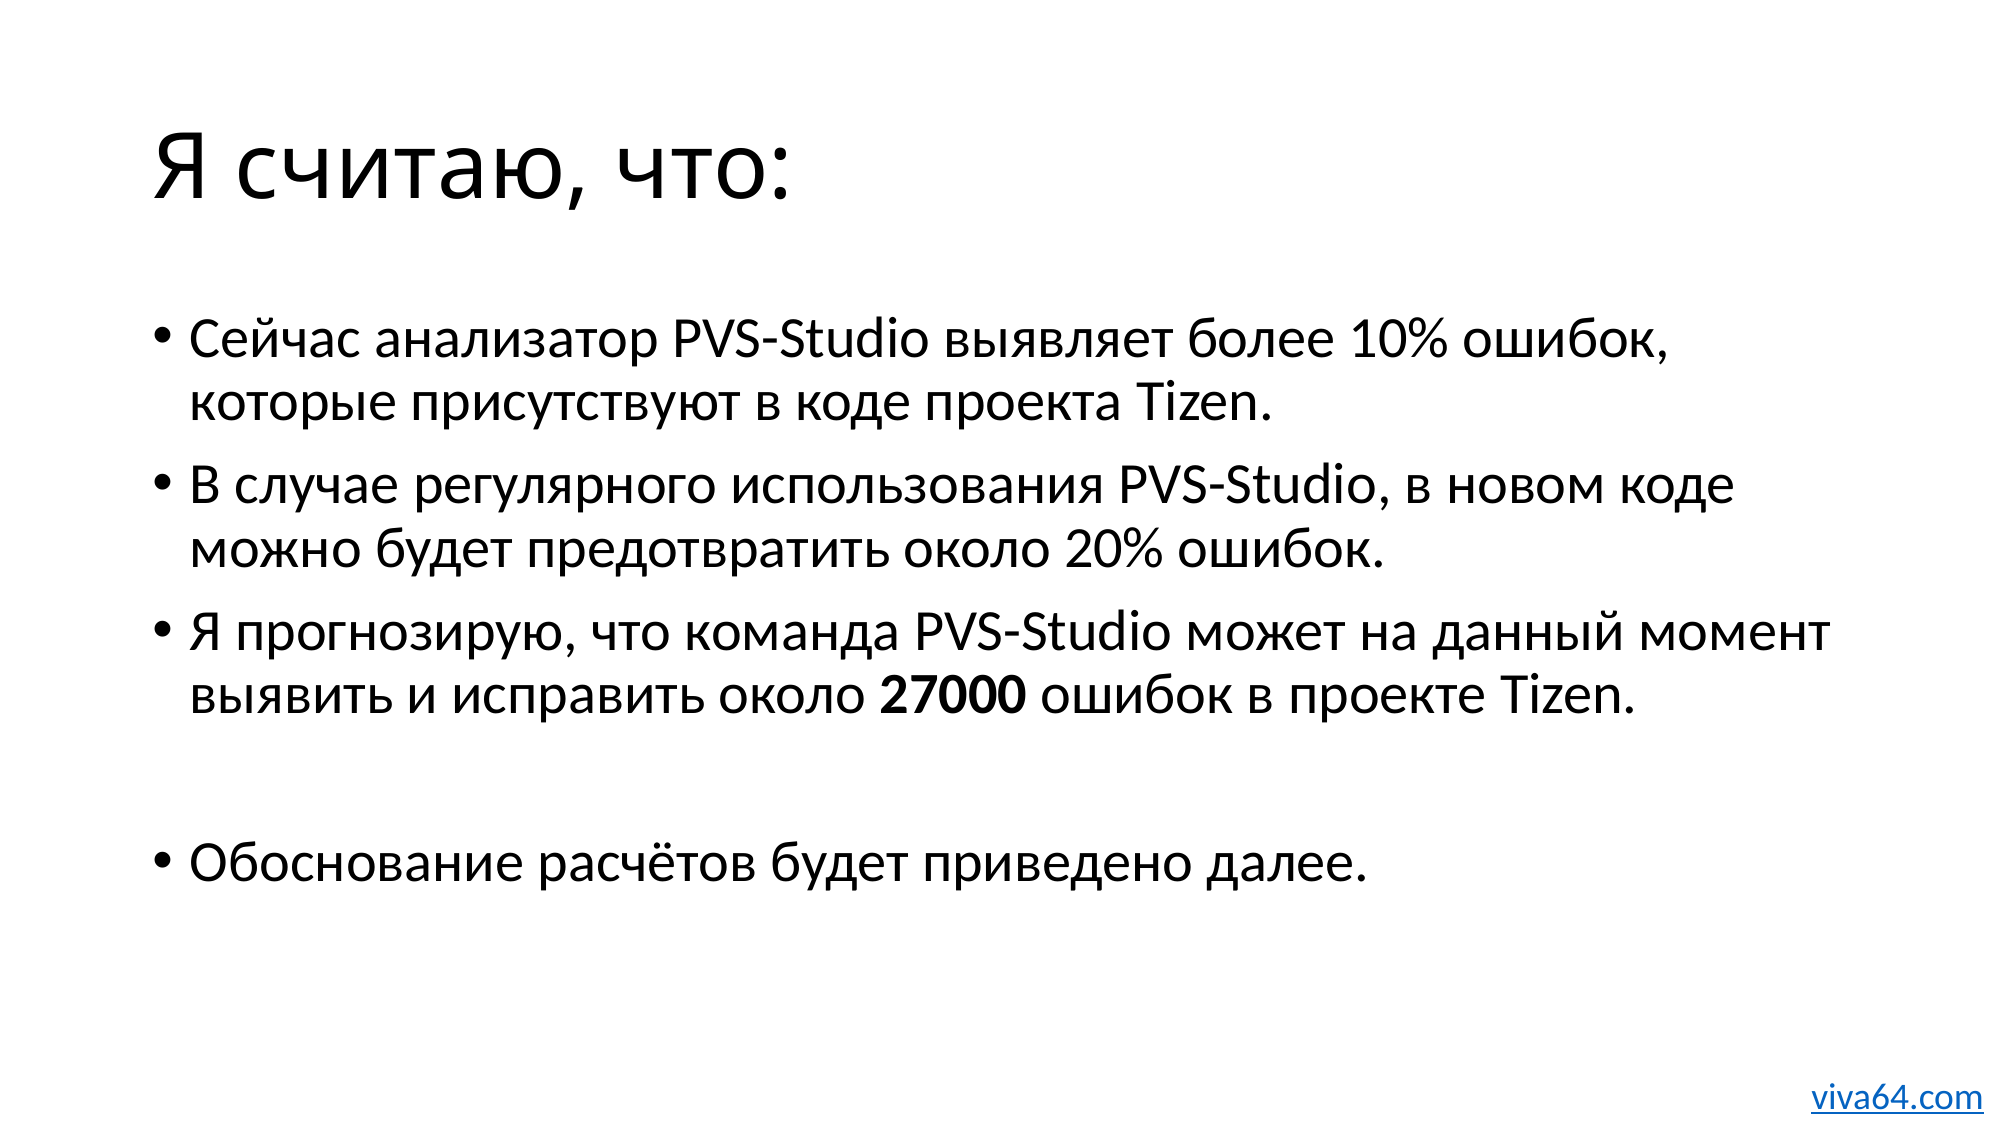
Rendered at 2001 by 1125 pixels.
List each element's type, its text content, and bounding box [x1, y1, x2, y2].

title Я считаю, что: [137, 59, 1863, 278]
list Сейчас анализатор PVS-Studio выявляет более 10% ошибок, которые присутствуют в коде проекта Tizen. В случае регулярного использования PVS-Studio, в новом коде можно будет предотвратить около 20% ошибок. Я прогнозирую, что команда PVS-Studio может на данный момент выявить и исправить около 27000 ошибок в проекте Tizen. Обоснование расчётов будет приведено далее. [137, 299, 1863, 1014]
text_box viva64.com [1796, 1064, 1999, 1125]
